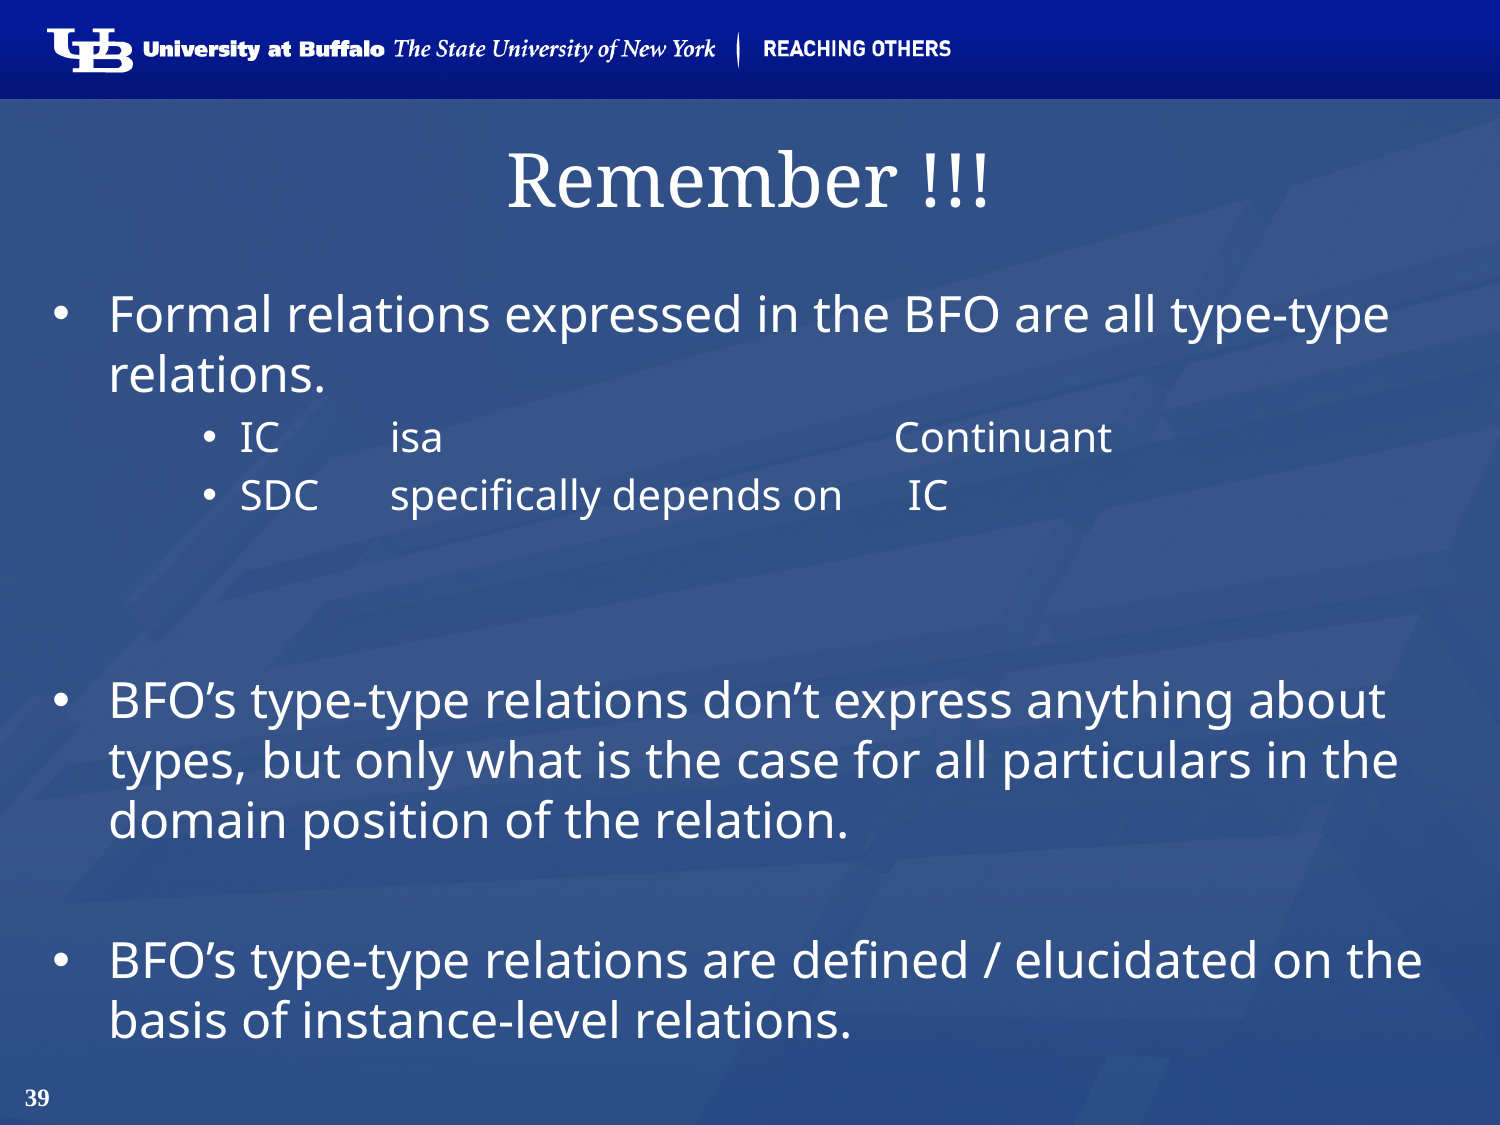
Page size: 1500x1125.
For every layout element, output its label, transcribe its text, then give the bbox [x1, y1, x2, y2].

list Formal relations expressed in the BFO are all type-type relations. IC isa Continuant SDC specifically depends on IC BFO’s type-type relations don’t express anything about types, but only what is the case for all particulars in the domain position of the relation. BFO’s type-type relations are defined / elucidated on the basis of instance-level relations. [37, 275, 1463, 1088]
picture [0, 0, 1500, 99]
slide_number 39 [0, 1062, 50, 1112]
title Remember !!! [37, 125, 1463, 250]
